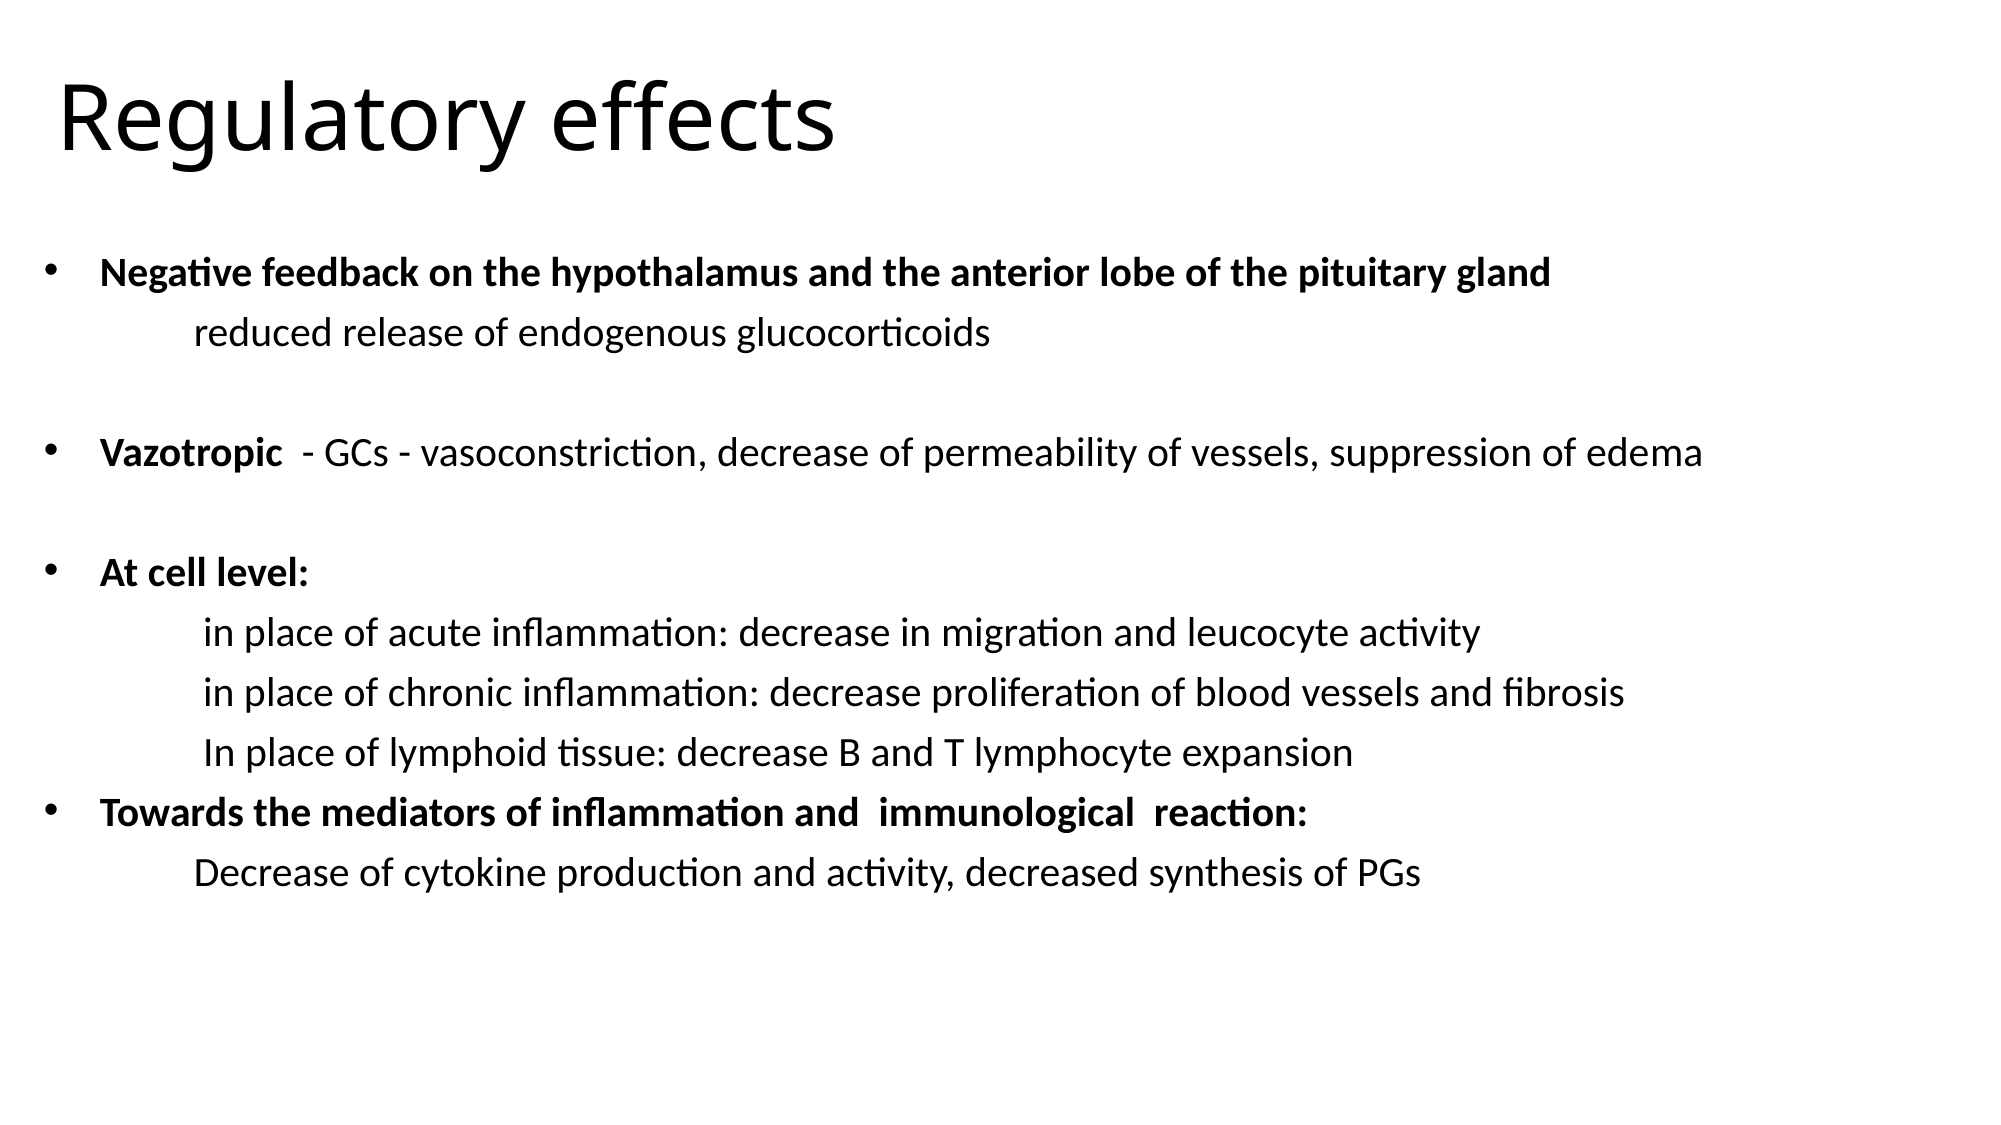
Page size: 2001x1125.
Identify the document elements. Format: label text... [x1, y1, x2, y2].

text_box Negative feedback on the hypothalamus and the anterior lobe of the pituitary gland reduced release of endogenous glucocorticoids Vazotropic - GCs - vasoconstriction, decrease of permeability of vessels, suppression of edema At cell level: in place of acute inflammation: decrease in migration and leucocyte activity in place of chronic inflammation: decrease proliferation of blood vessels and fibrosis In place of lymphoid tissue: decrease B and T lymphocyte expansion Towards the mediators of inflammation and immunological reaction: Decrease of cytokine production and activity, decreased synthesis of PGs [28, 157, 1948, 903]
text_box Regulatory effects [41, 63, 1767, 282]
